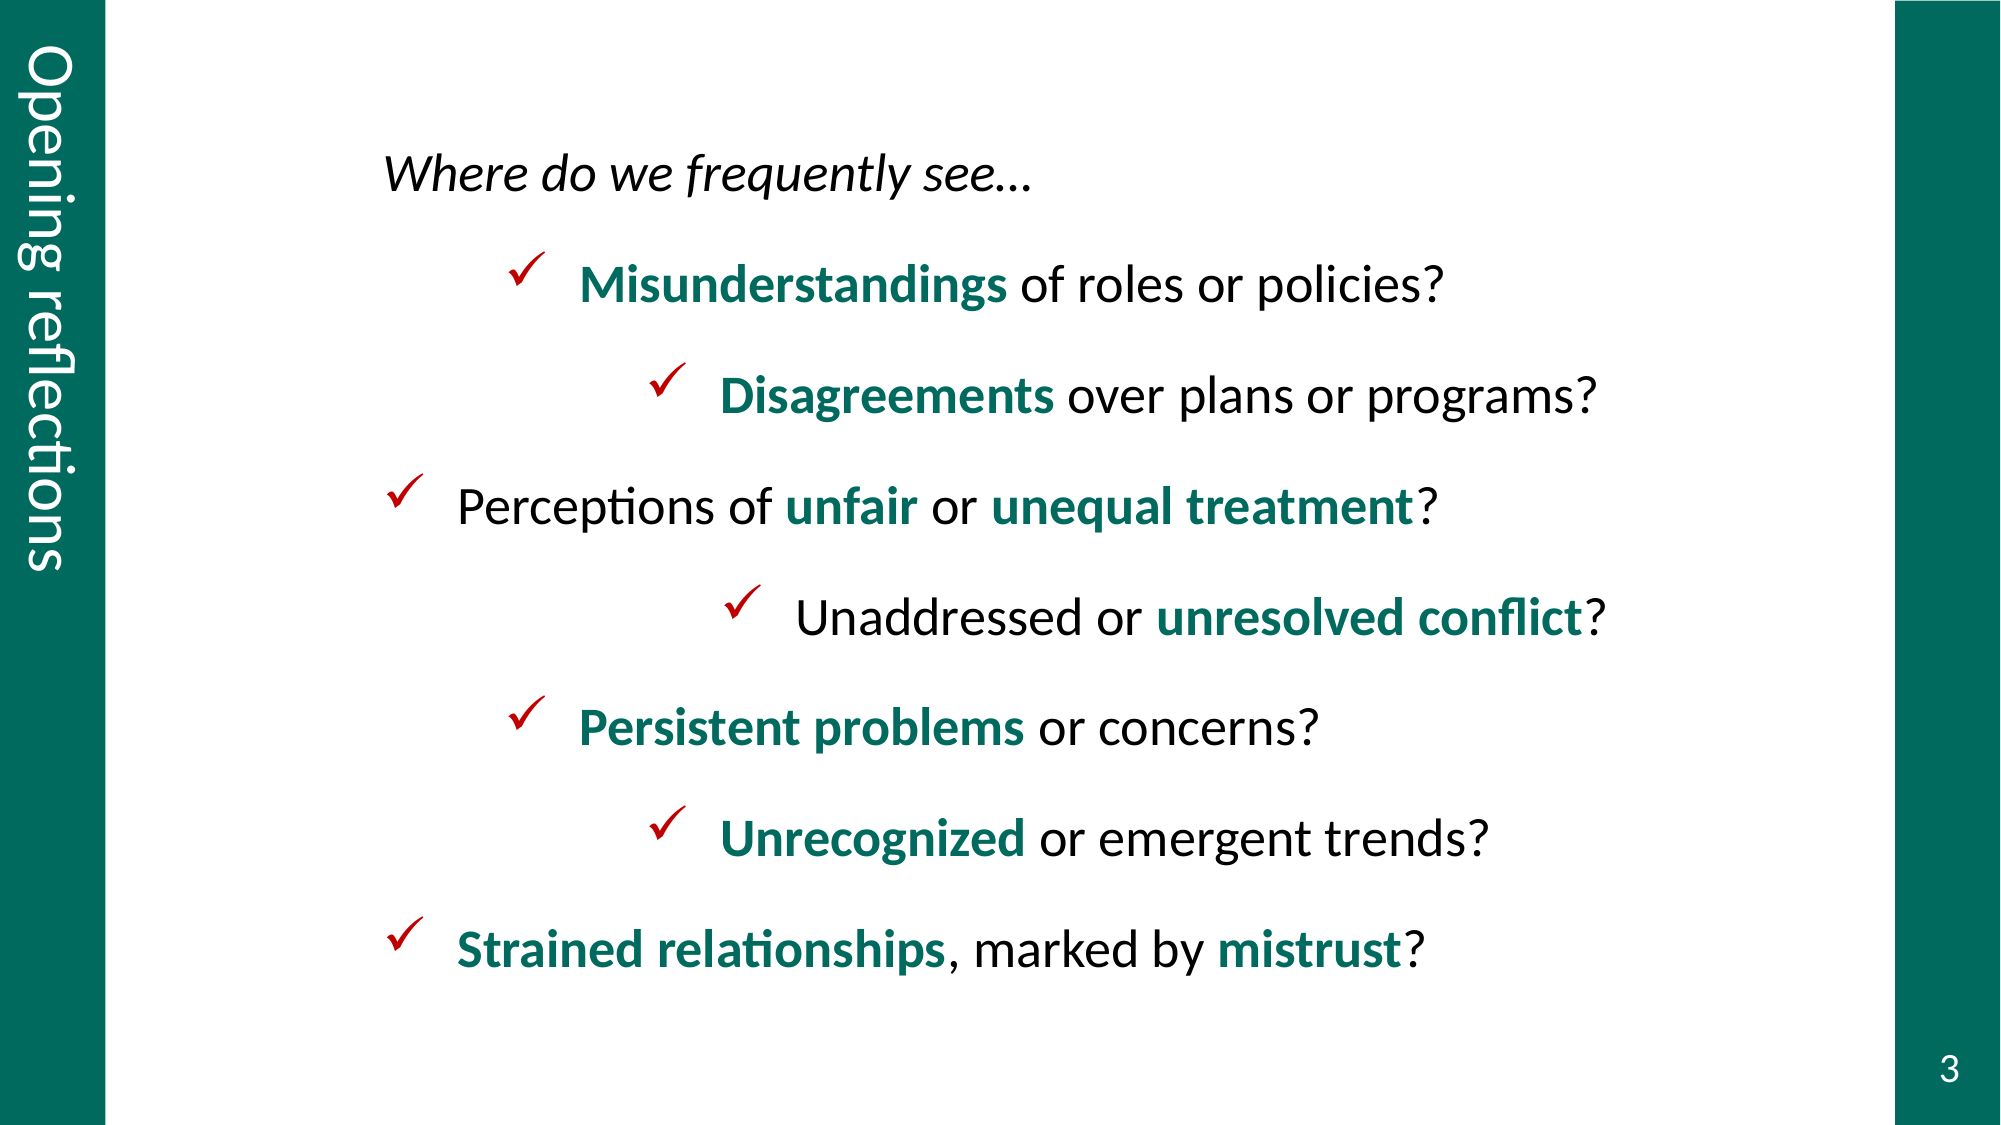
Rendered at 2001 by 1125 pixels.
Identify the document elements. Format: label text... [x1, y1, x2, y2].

text_box 3 [1904, 1033, 1994, 1094]
text_box Where do we frequently see… Misunderstandings of roles or policies? Disagreements over plans or programs? Perceptions of unfair or unequal treatment? Unaddressed or unresolved conflict? Persistent problems or concerns? Unrecognized or emergent trends? Strained relationships, marked by mistrust? [367, 130, 1688, 986]
text_box Opening reflections [9, 29, 104, 1008]
